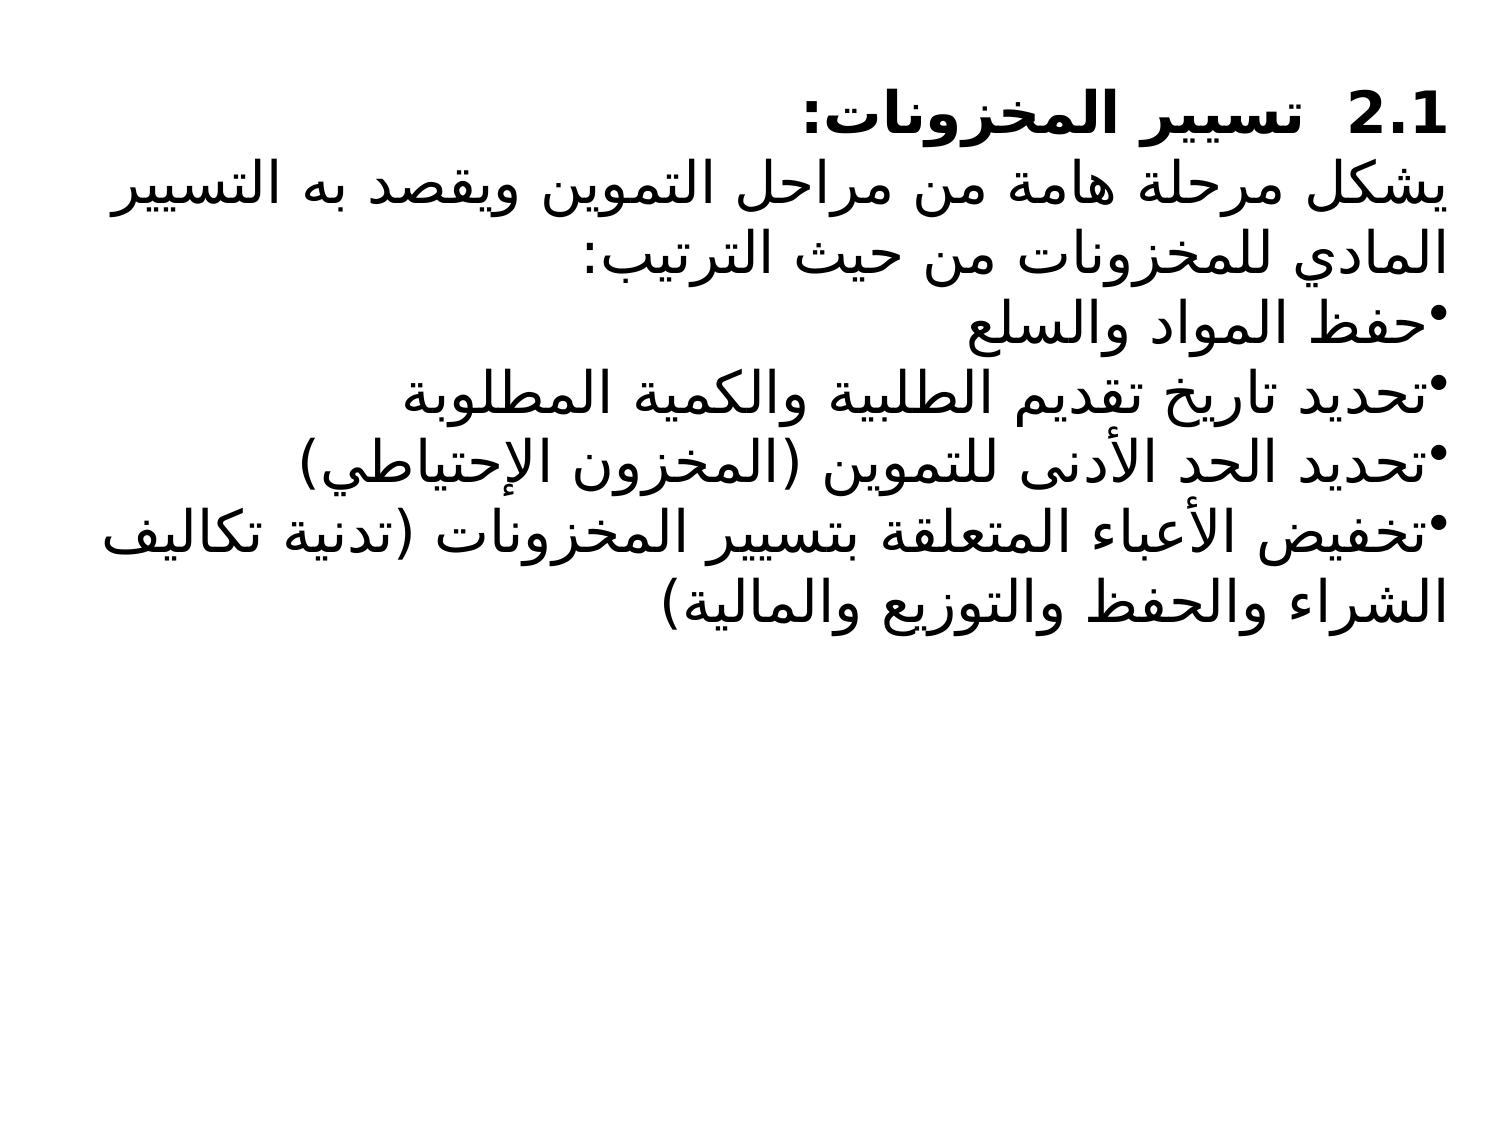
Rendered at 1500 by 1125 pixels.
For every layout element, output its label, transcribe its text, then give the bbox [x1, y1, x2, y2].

text_box 2.1 تسيير المخزونات: يشكل مرحلة هامة من مراحل التموين ويقصد به التسيير المادي للمخزونات من حيث الترتيب: حفظ المواد والسلع تحديد تاريخ تقديم الطلبية والكمية المطلوبة تحديد الحد الأدنى للتموين (المخزون الإحتياطي) تخفيض الأعباء المتعلقة بتسيير المخزونات (تدنية تكاليف الشراء والحفظ والتوزيع والمالية) [35, 67, 1465, 642]
